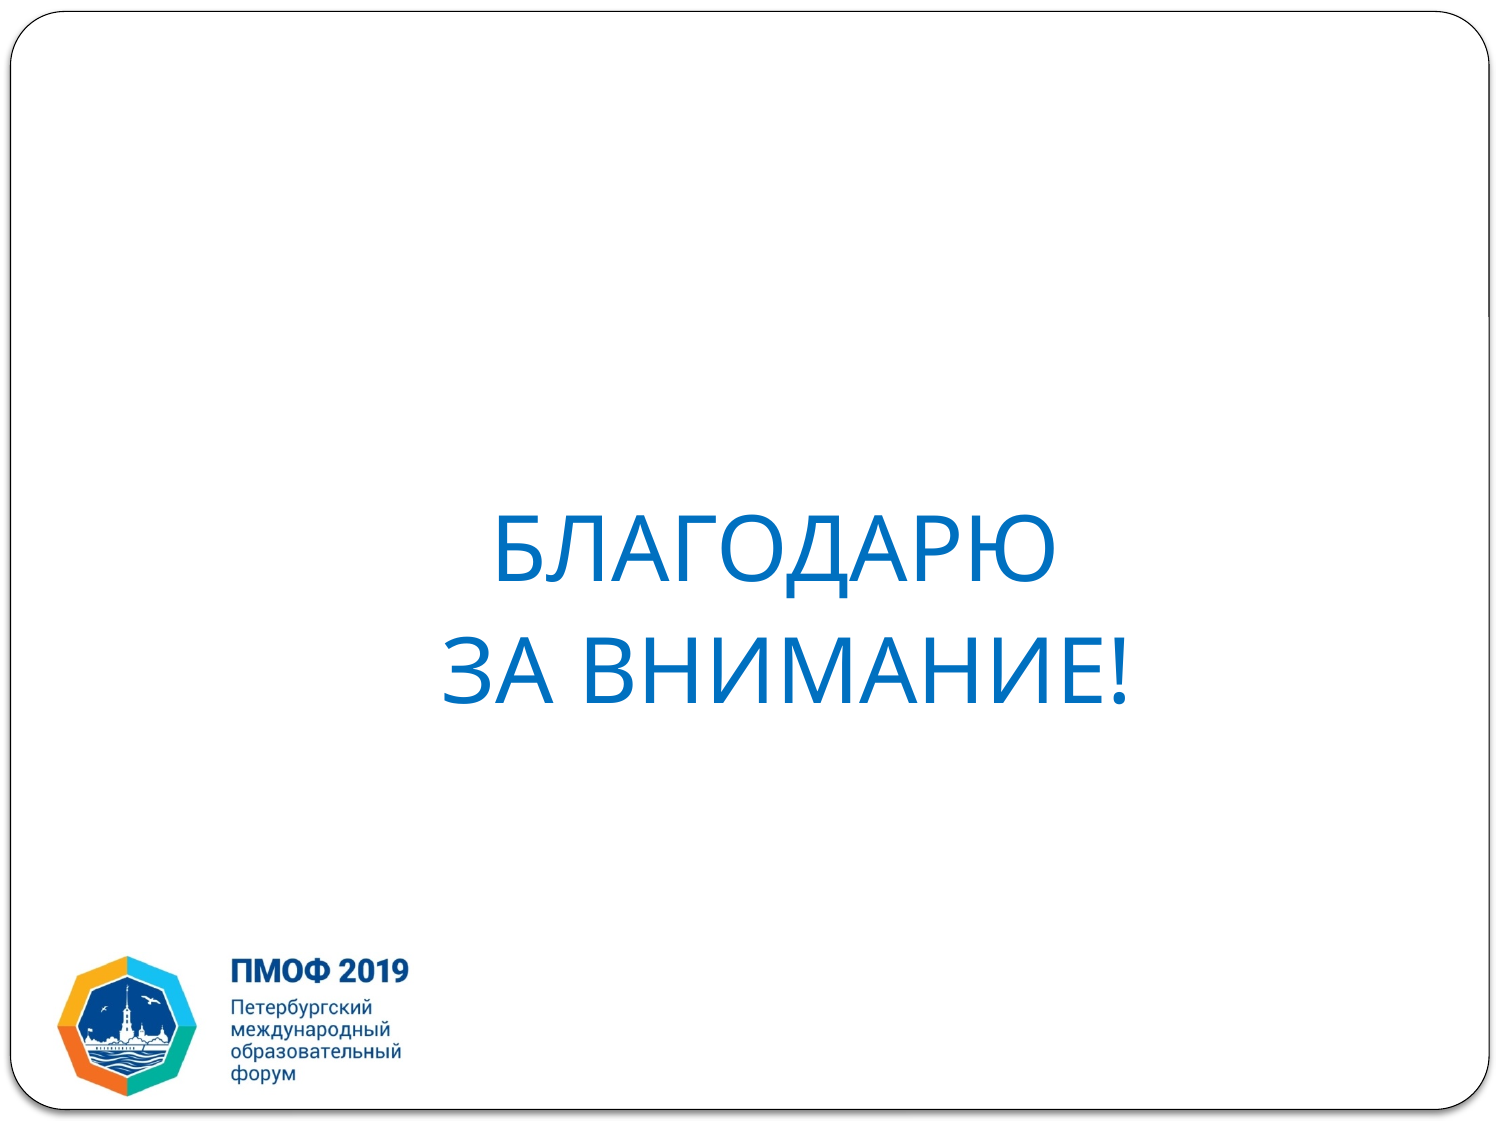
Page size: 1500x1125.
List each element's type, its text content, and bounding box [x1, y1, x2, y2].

picture [52, 952, 416, 1102]
list БЛАГОДАРЮ ЗА ВНИМАНИЕ! [150, 237, 1425, 988]
